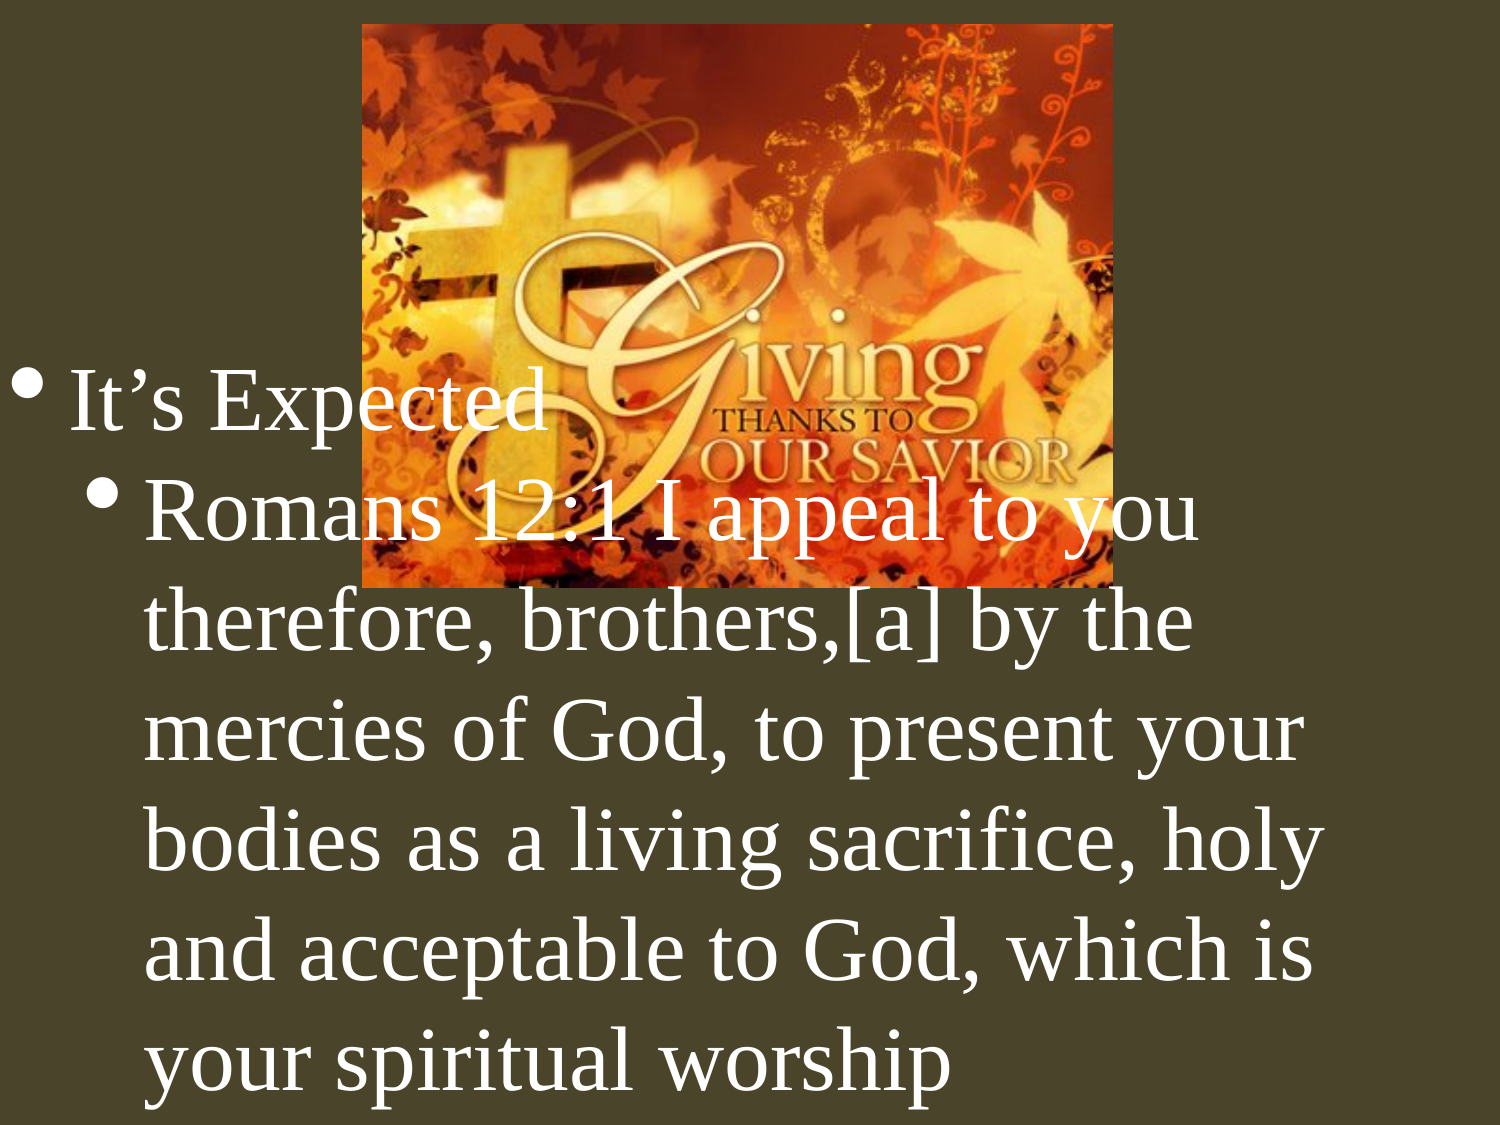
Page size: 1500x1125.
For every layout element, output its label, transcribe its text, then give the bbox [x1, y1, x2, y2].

text_box It’s Expected Romans 12:1 I appeal to you therefore, brothers,[a] by the mercies of God, to present your bodies as a living sacrifice, holy and acceptable to God, which is your spiritual worship [0, 331, 1461, 1116]
picture [362, 24, 1113, 588]
